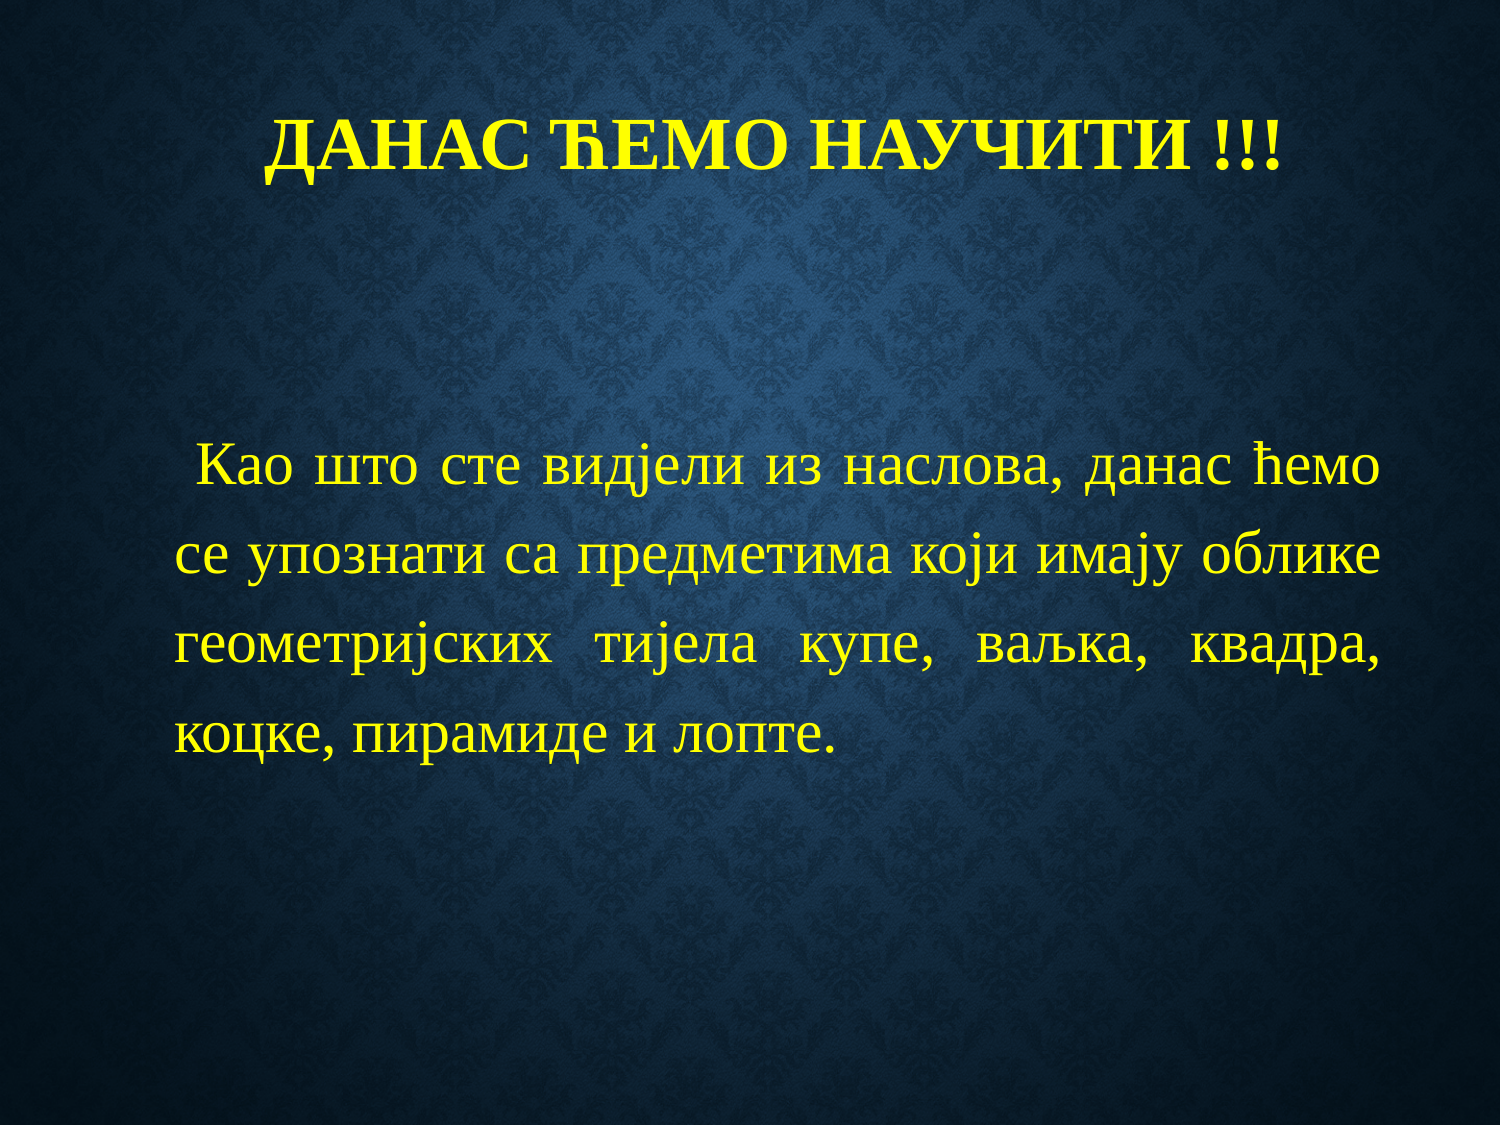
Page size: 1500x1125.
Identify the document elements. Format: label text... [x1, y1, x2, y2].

list Као што сте видјели из наслова, данас ћемо се упознати са предметима који имају облике геометријских тијела купе, ваљка, квадра, коцке, пирамиде и лопте. [125, 399, 1399, 775]
text_box ДАНАС ЋЕМО НАУЧИТИ !!! [249, 87, 1419, 193]
